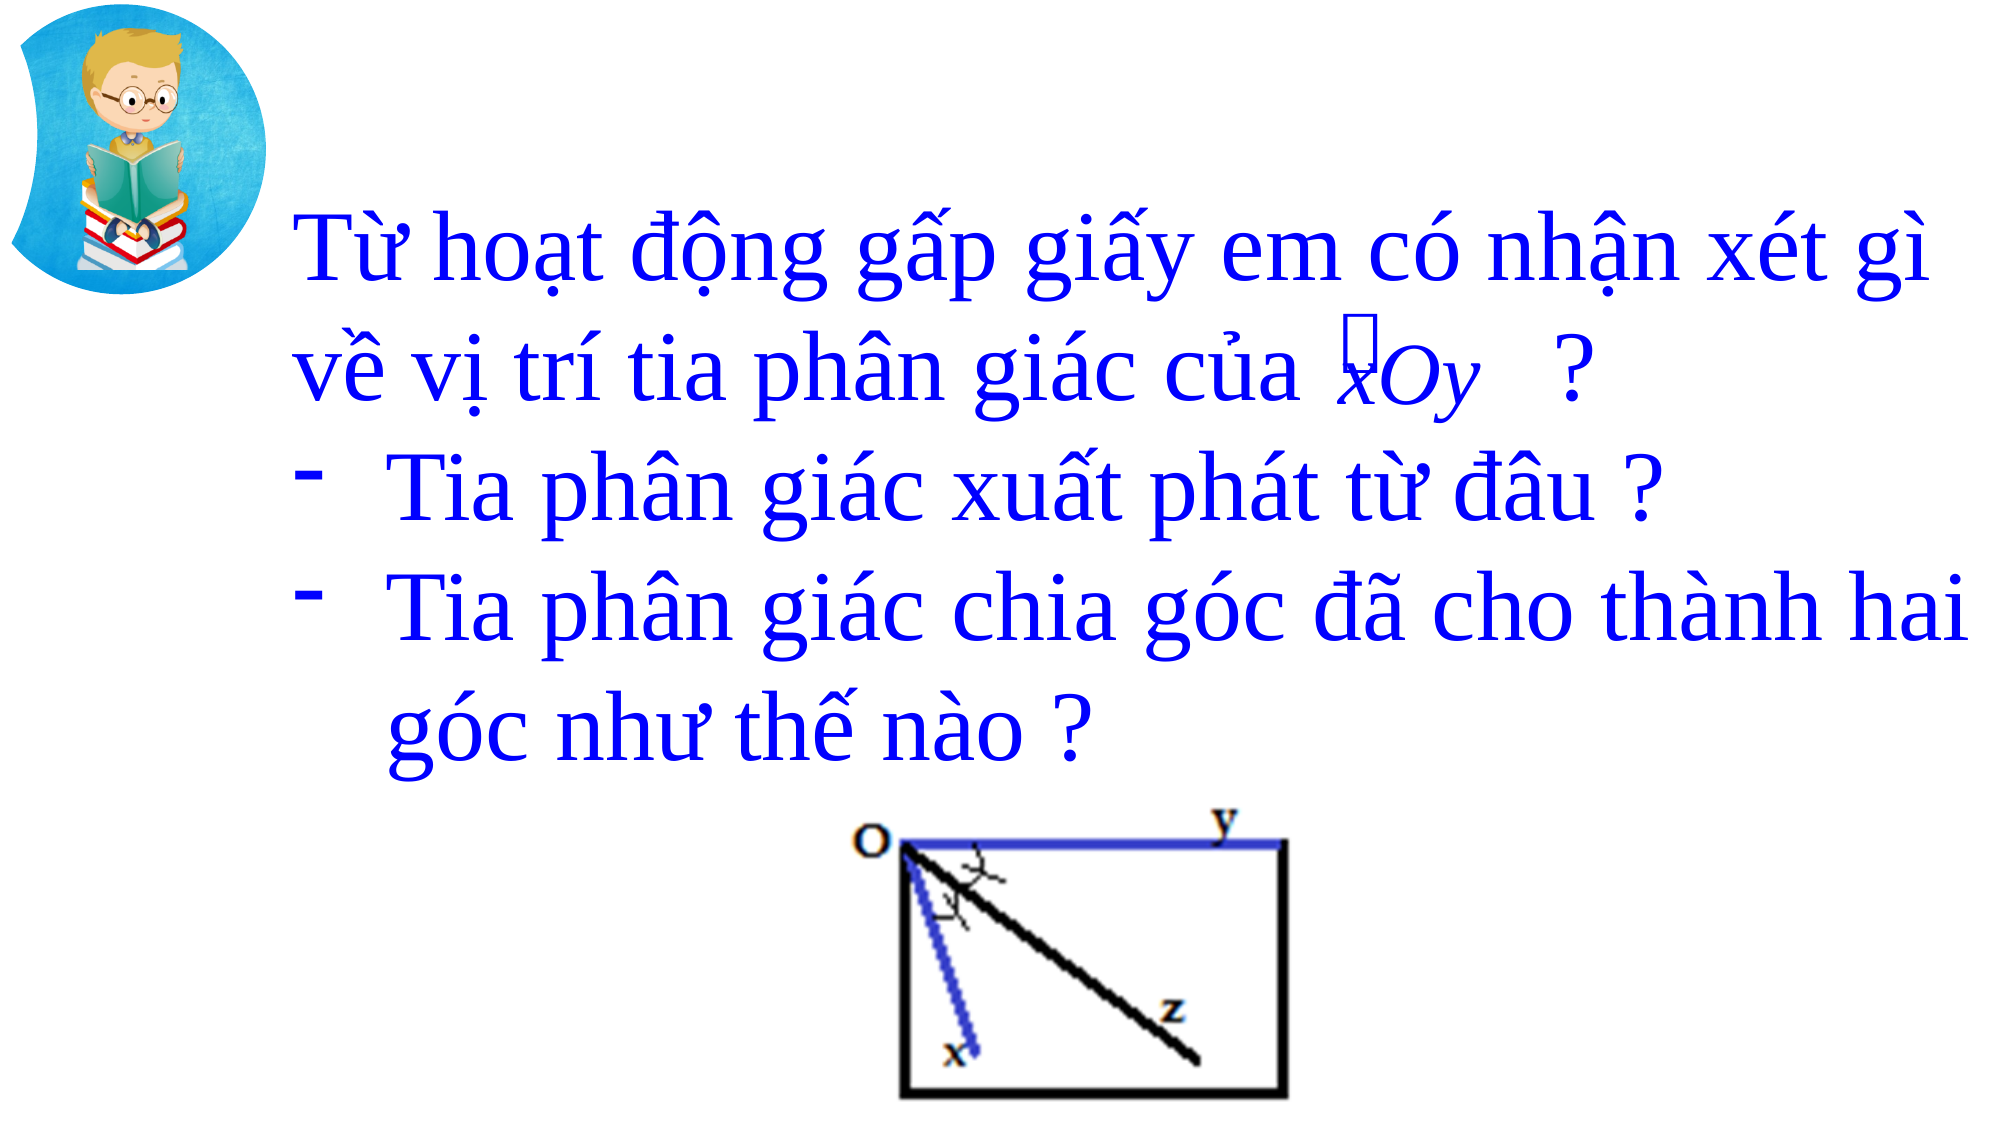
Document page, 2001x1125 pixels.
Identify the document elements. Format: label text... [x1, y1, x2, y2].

picture [11, 4, 266, 295]
picture [844, 764, 1304, 1125]
text_box Từ hoạt động gấp giấy em có nhận xét gì về vị trí tia phân giác của ? Tia phân giác xuất phát từ đâu ? Tia phân giác chia góc đã cho thành hai góc như thế nào ? [277, 173, 2000, 788]
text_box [1330, 305, 1487, 430]
